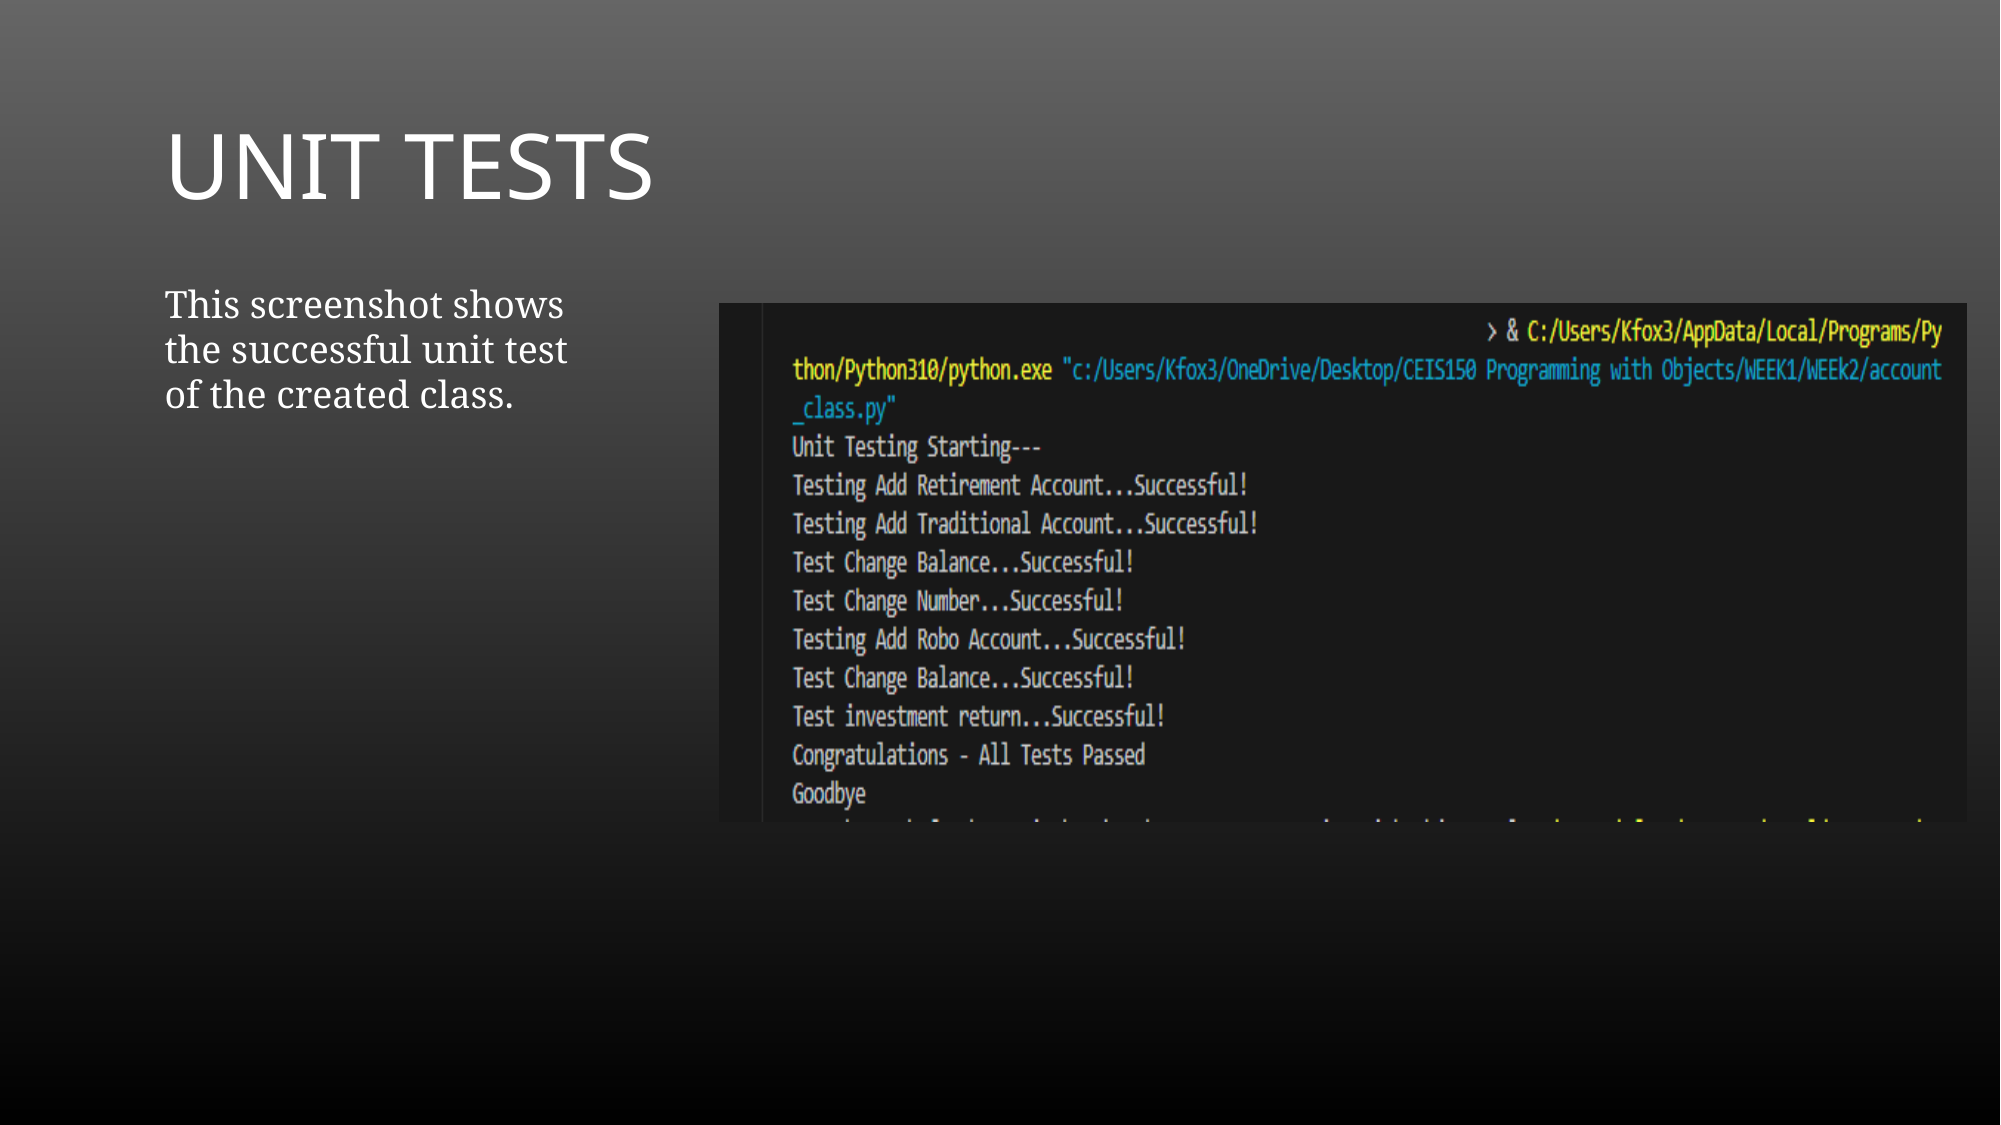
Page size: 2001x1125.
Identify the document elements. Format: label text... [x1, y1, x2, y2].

title Unit Tests [149, 94, 673, 225]
picture [718, 303, 1968, 822]
list [149, 336, 1124, 855]
text_box This screenshot shows the successful unit test of the created class. [149, 273, 608, 424]
